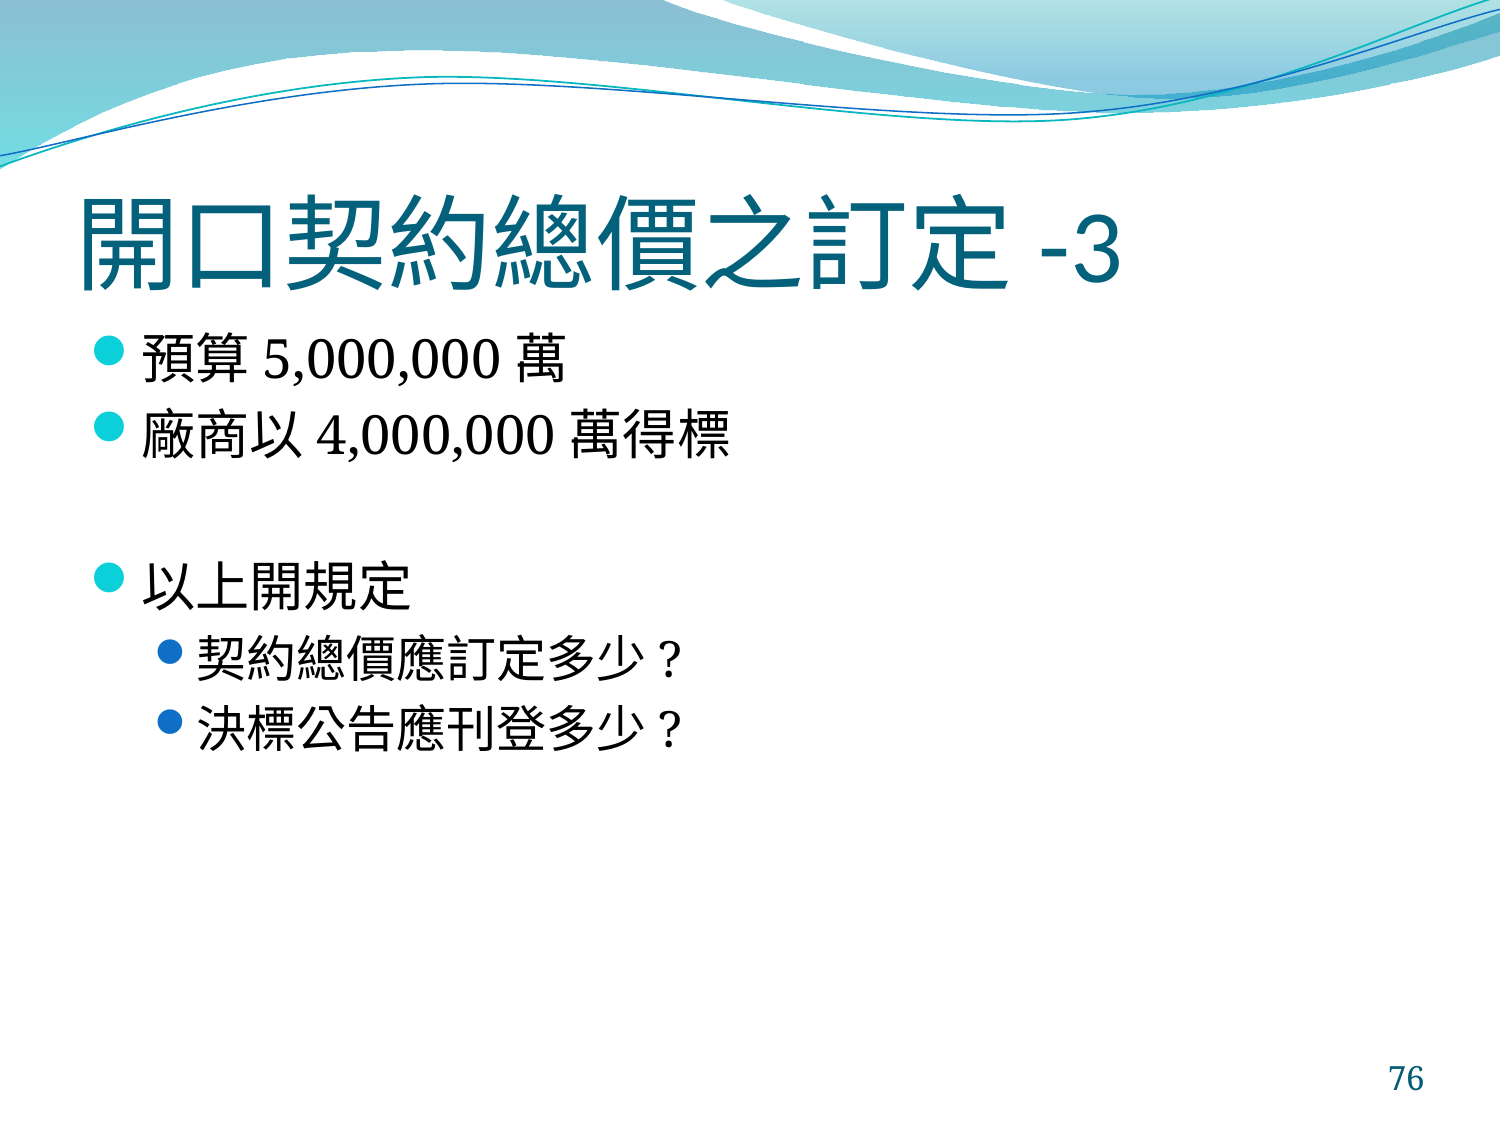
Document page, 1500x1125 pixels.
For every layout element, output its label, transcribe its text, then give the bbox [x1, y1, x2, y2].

slide_number 76 [1299, 1042, 1425, 1103]
list 預算5,000,000萬 廠商以4,000,000萬得標 以上開規定 契約總價應訂定多少? 決標公告應刊登多少? [75, 317, 1425, 1038]
title 開口契約總價之訂定-3 [75, 115, 1425, 303]
